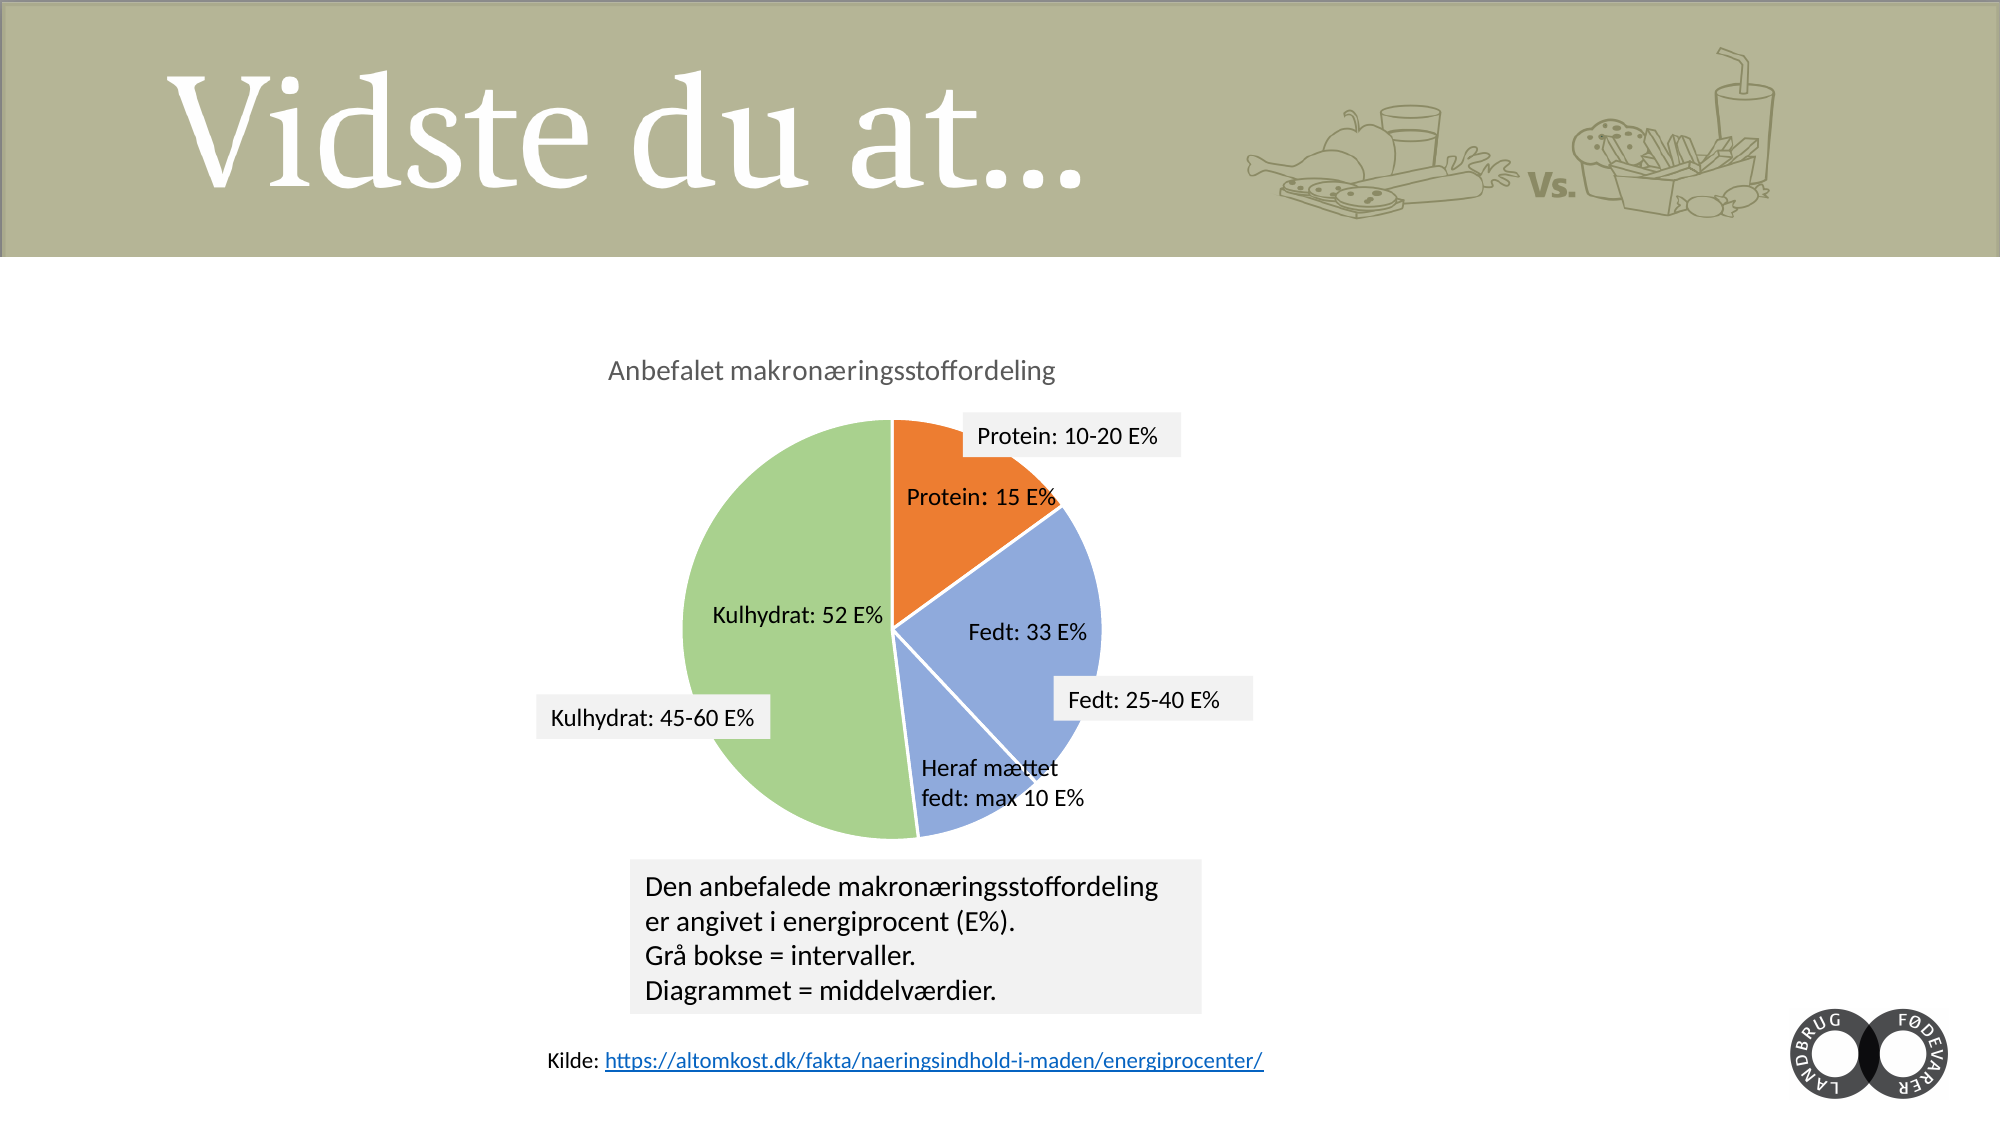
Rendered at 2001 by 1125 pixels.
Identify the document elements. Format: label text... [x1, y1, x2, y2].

picture [0, 0, 2000, 257]
picture [1789, 1008, 1949, 1100]
text_box Kilde: https://altomkost.dk/fakta/naeringsindhold-i-maden/energiprocenter/ [532, 1038, 1476, 1081]
text_box Den anbefalede makronæringsstoffordeling er angivet i energiprocent (E%). Grå bokse = intervaller. Diagrammet = middelværdier. [630, 859, 1202, 1014]
chart [486, 342, 1298, 851]
